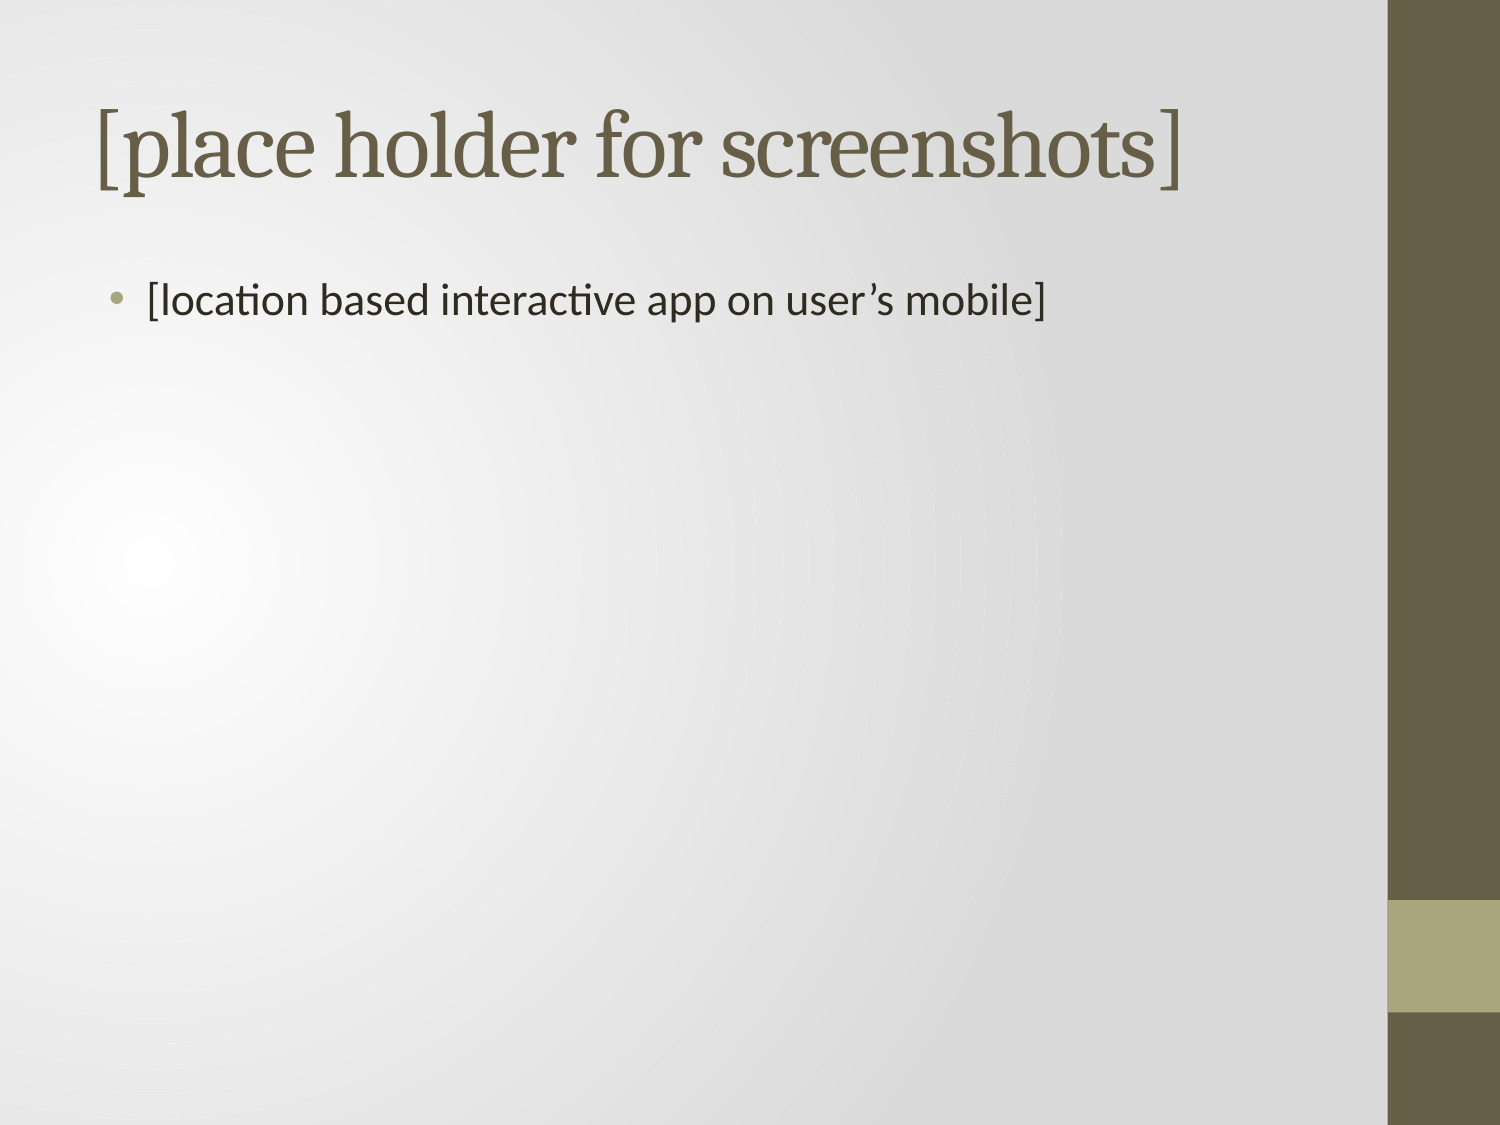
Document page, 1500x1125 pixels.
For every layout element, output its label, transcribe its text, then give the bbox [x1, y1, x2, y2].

list [location based interactive app on user’s mobile] [75, 262, 1325, 1050]
title [place holder for screenshots] [75, 45, 1325, 233]
